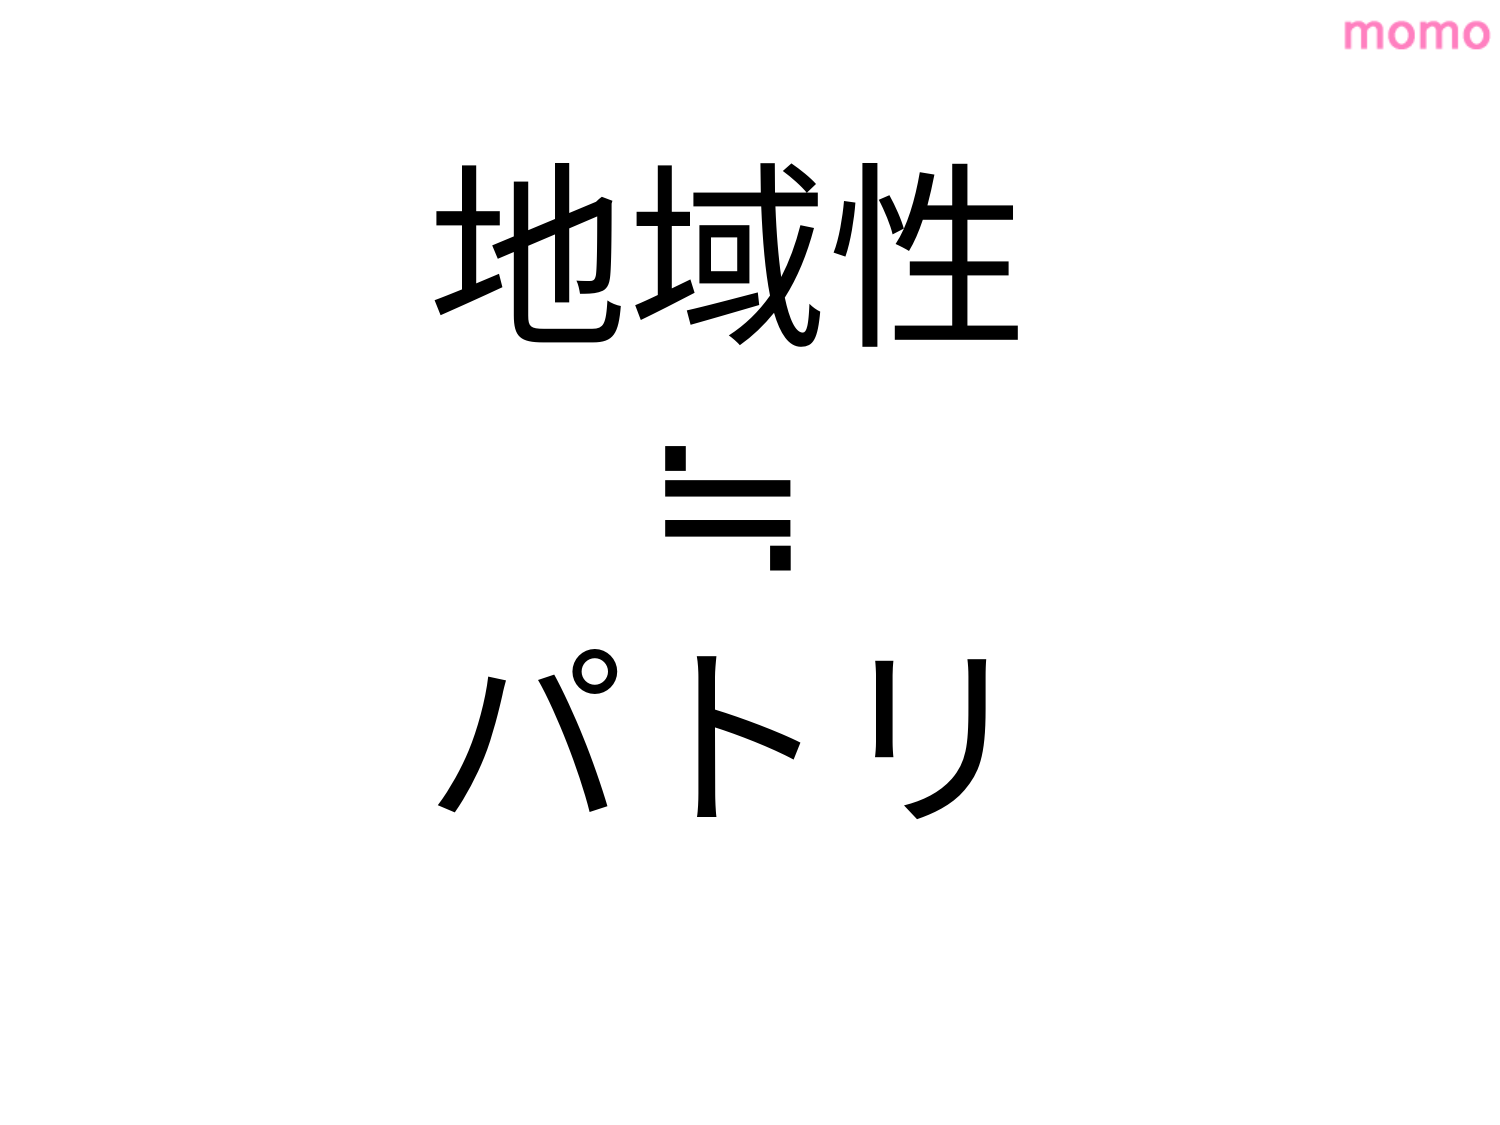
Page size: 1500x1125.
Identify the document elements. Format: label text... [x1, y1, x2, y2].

title 地域性 ≒ パトリ [44, 546, 1414, 676]
picture [1333, 3, 1500, 63]
